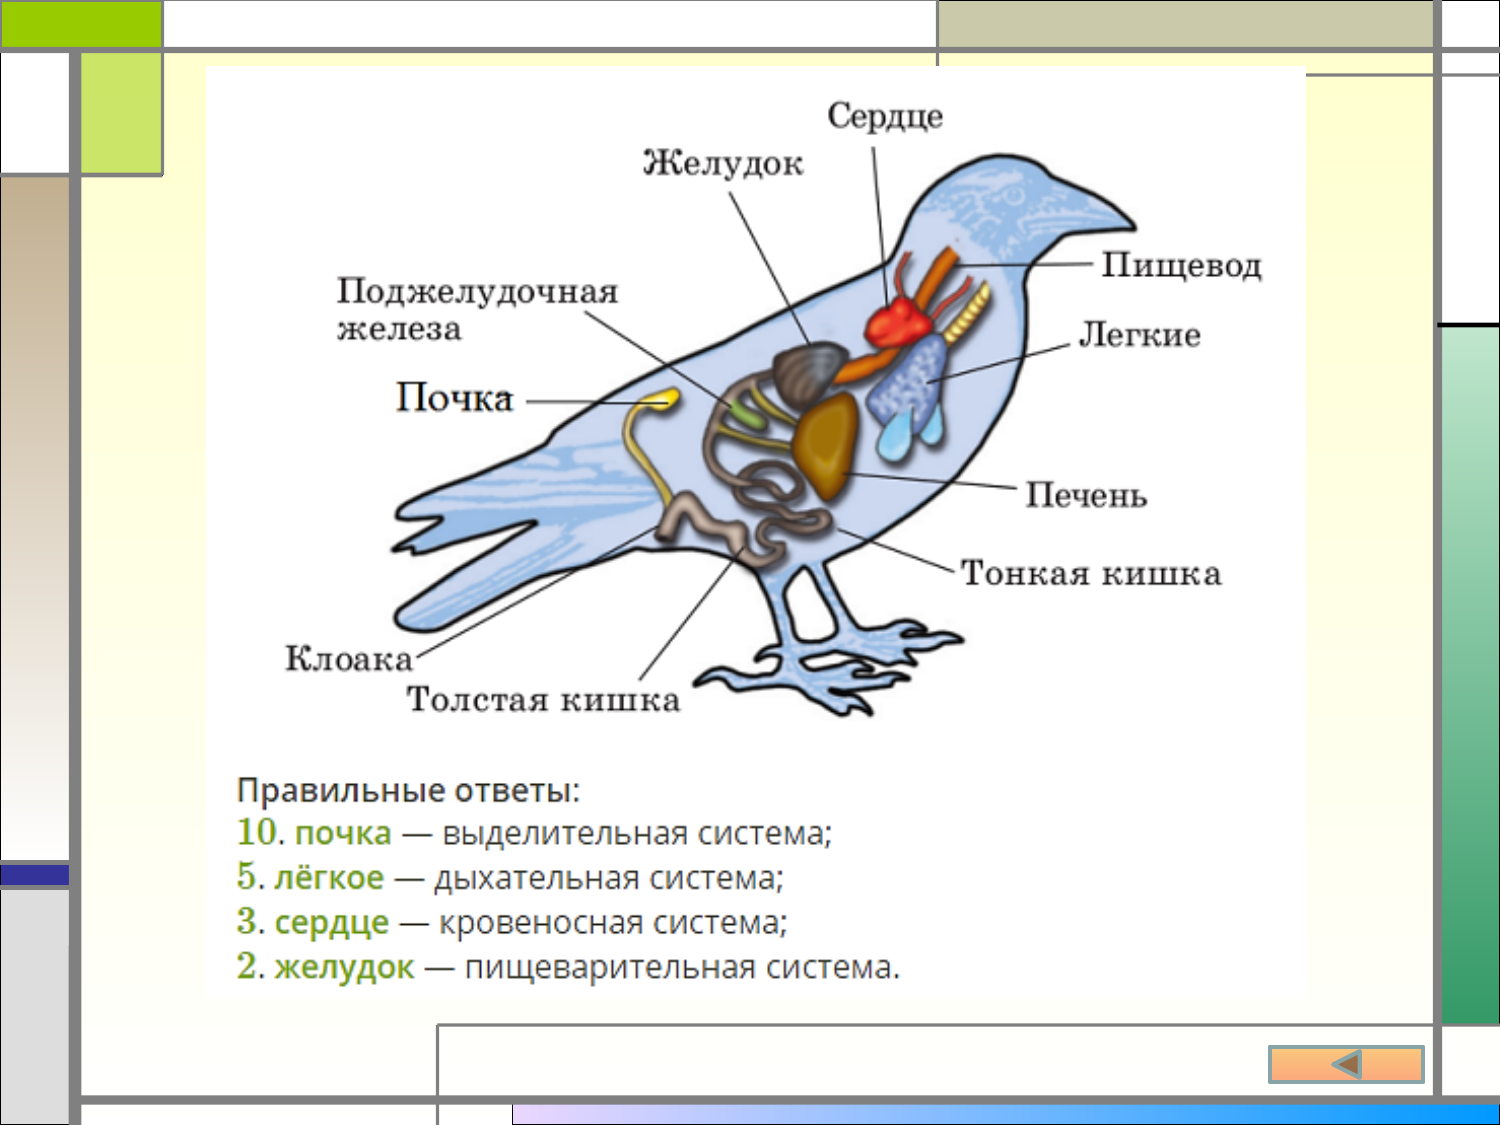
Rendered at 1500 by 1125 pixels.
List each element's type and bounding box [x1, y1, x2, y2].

text_box [1268, 1045, 1425, 1084]
list [206, 66, 1306, 999]
